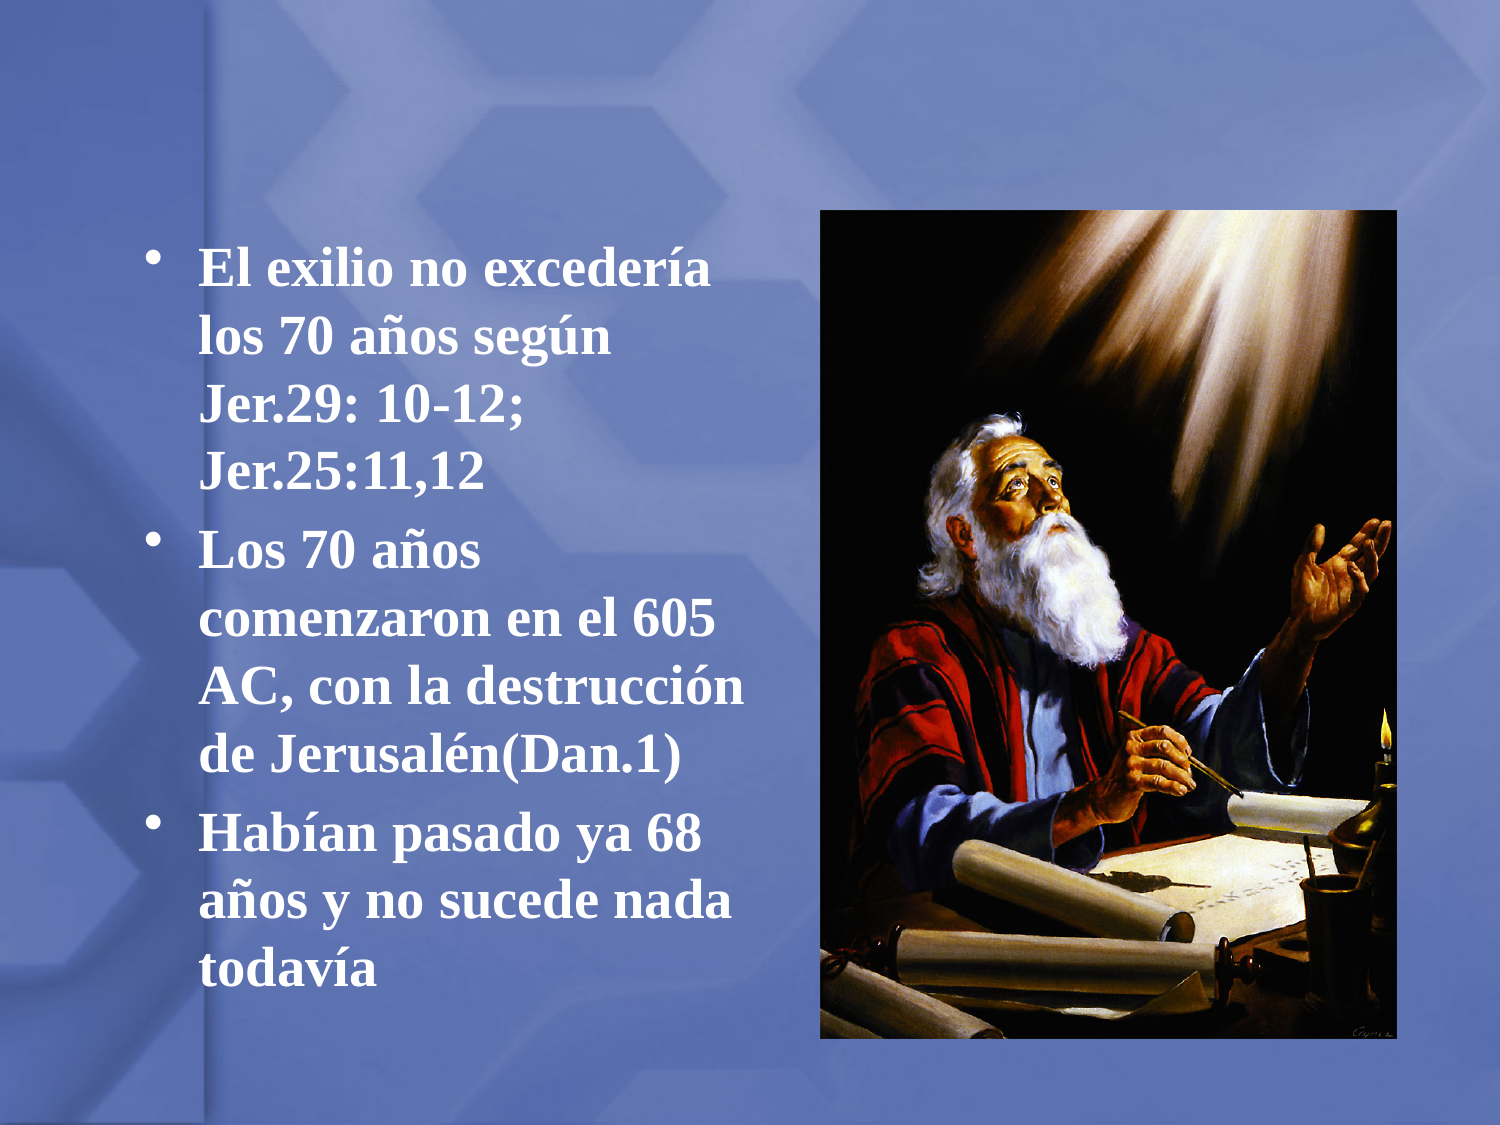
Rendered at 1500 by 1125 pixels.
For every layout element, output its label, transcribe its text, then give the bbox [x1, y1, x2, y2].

list El exilio no excedería los 70 años según Jer.29: 10-12; Jer.25:11,12 Los 70 años comenzaron en el 605 AC, con la destrucción de Jerusalén(Dan.1) Habían pasado ya 68 años y no sucede nada todavía [128, 222, 762, 1079]
picture [0, 0, 1500, 1125]
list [820, 210, 1397, 1039]
